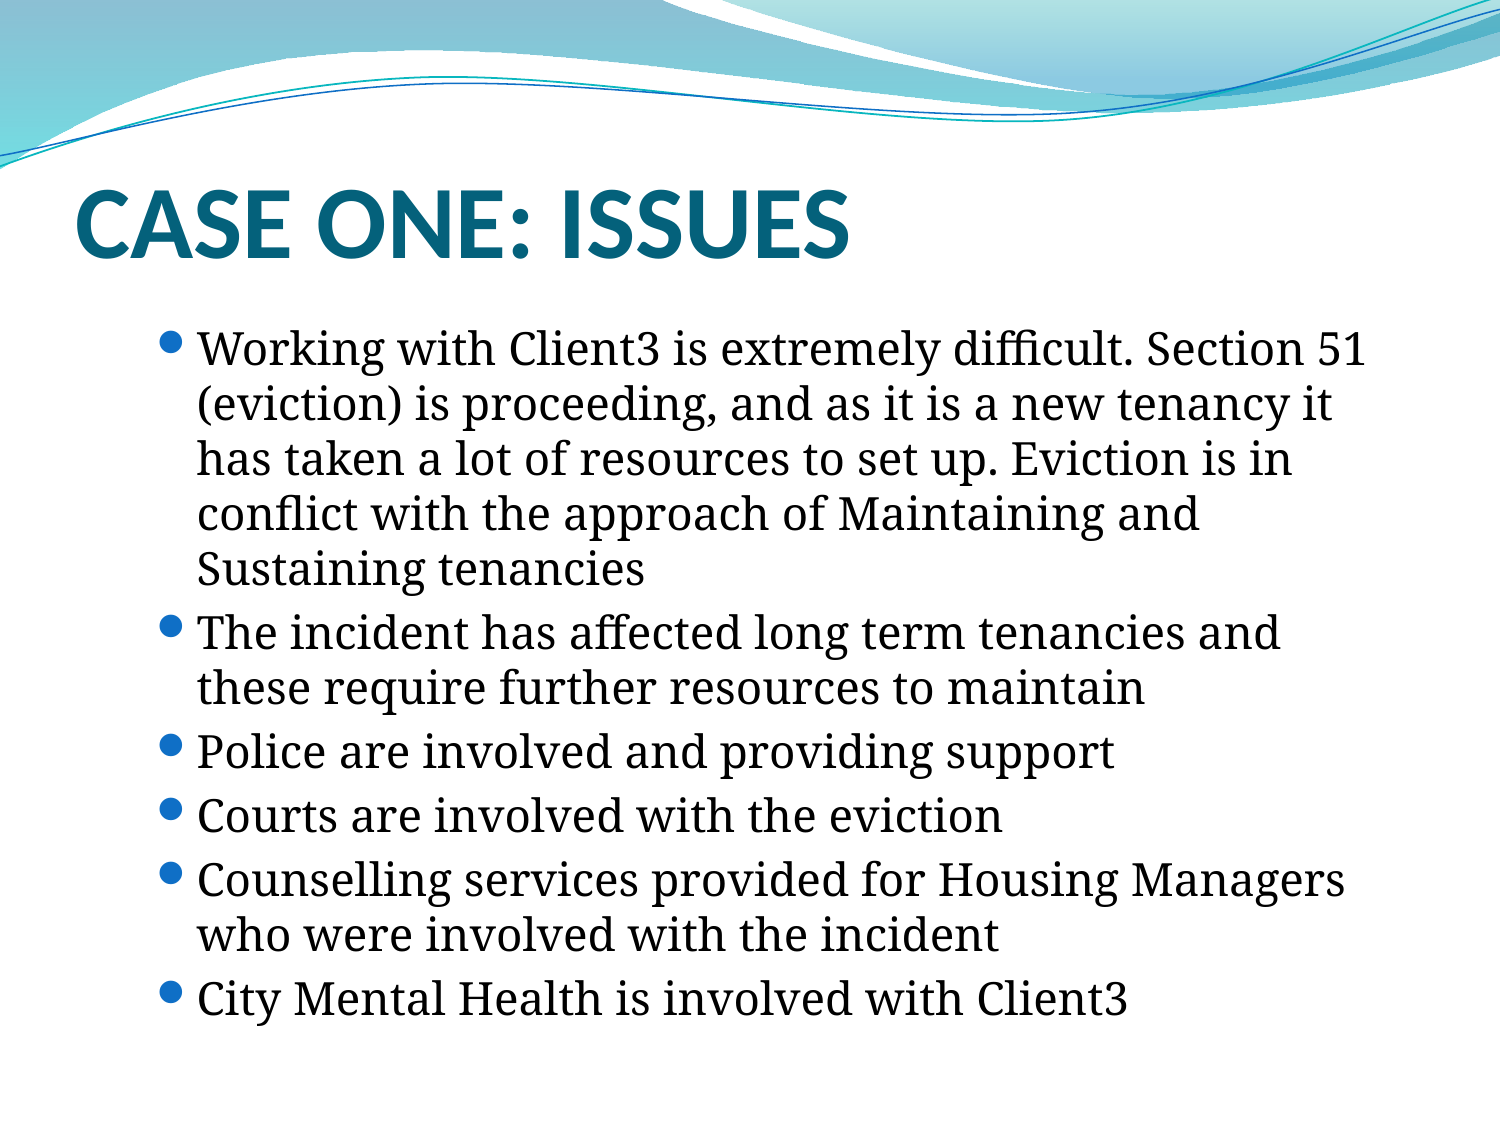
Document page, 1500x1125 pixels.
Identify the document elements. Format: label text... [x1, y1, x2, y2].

title Case One: Issues [74, 136, 1500, 280]
list Working with Client3 is extremely difficult. Section 51 (eviction) is proceeding, and as it is a new tenancy it has taken a lot of resources to set up. Eviction is in conflict with the approach of Maintaining and Sustaining tenancies The incident has affected long term tenancies and these require further resources to maintain Police are involved and providing support Courts are involved with the eviction Counselling services provided for Housing Managers who were involved with the incident City Mental Health is involved with Client3 [76, 311, 1389, 1071]
